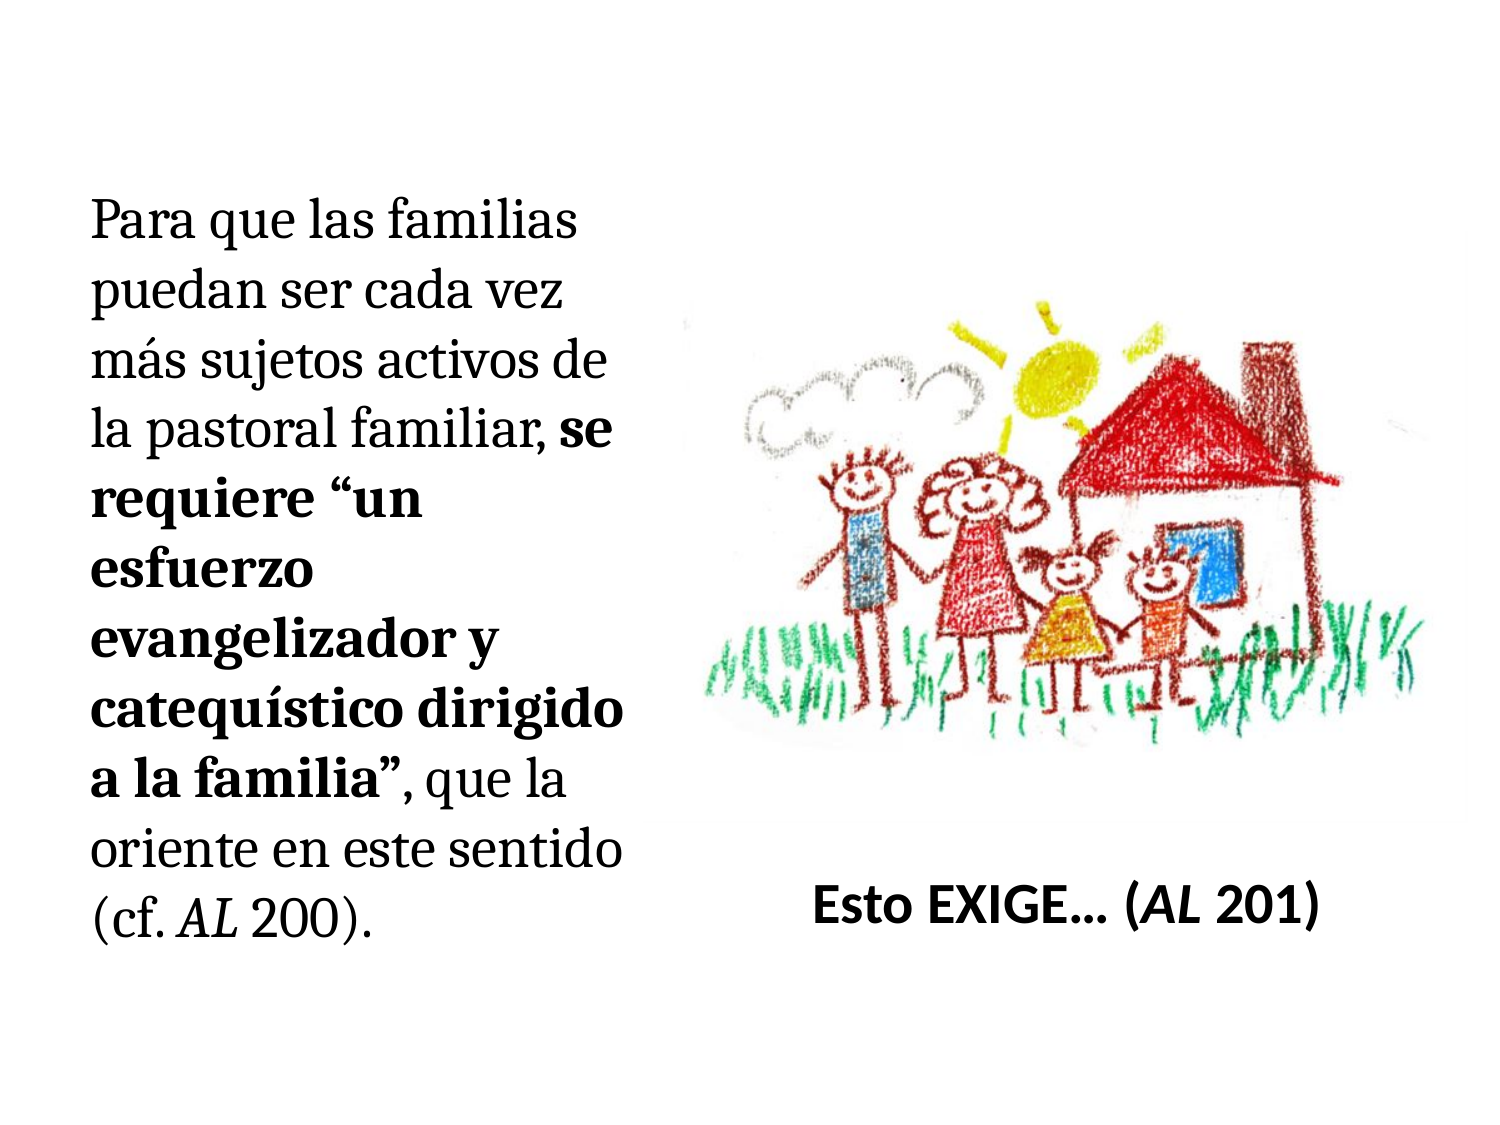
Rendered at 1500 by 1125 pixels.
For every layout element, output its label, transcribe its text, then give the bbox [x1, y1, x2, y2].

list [643, 231, 1469, 823]
list Para que las familias puedan ser cada vez más sujetos activos de la pastoral familiar, se requiere “un esfuerzo evangelizador y catequístico dirigido a la familia”, que la oriente en este sentido (cf. AL 200). [75, 172, 668, 1005]
text_box Esto EXIGE… (AL 201) [797, 857, 1412, 943]
